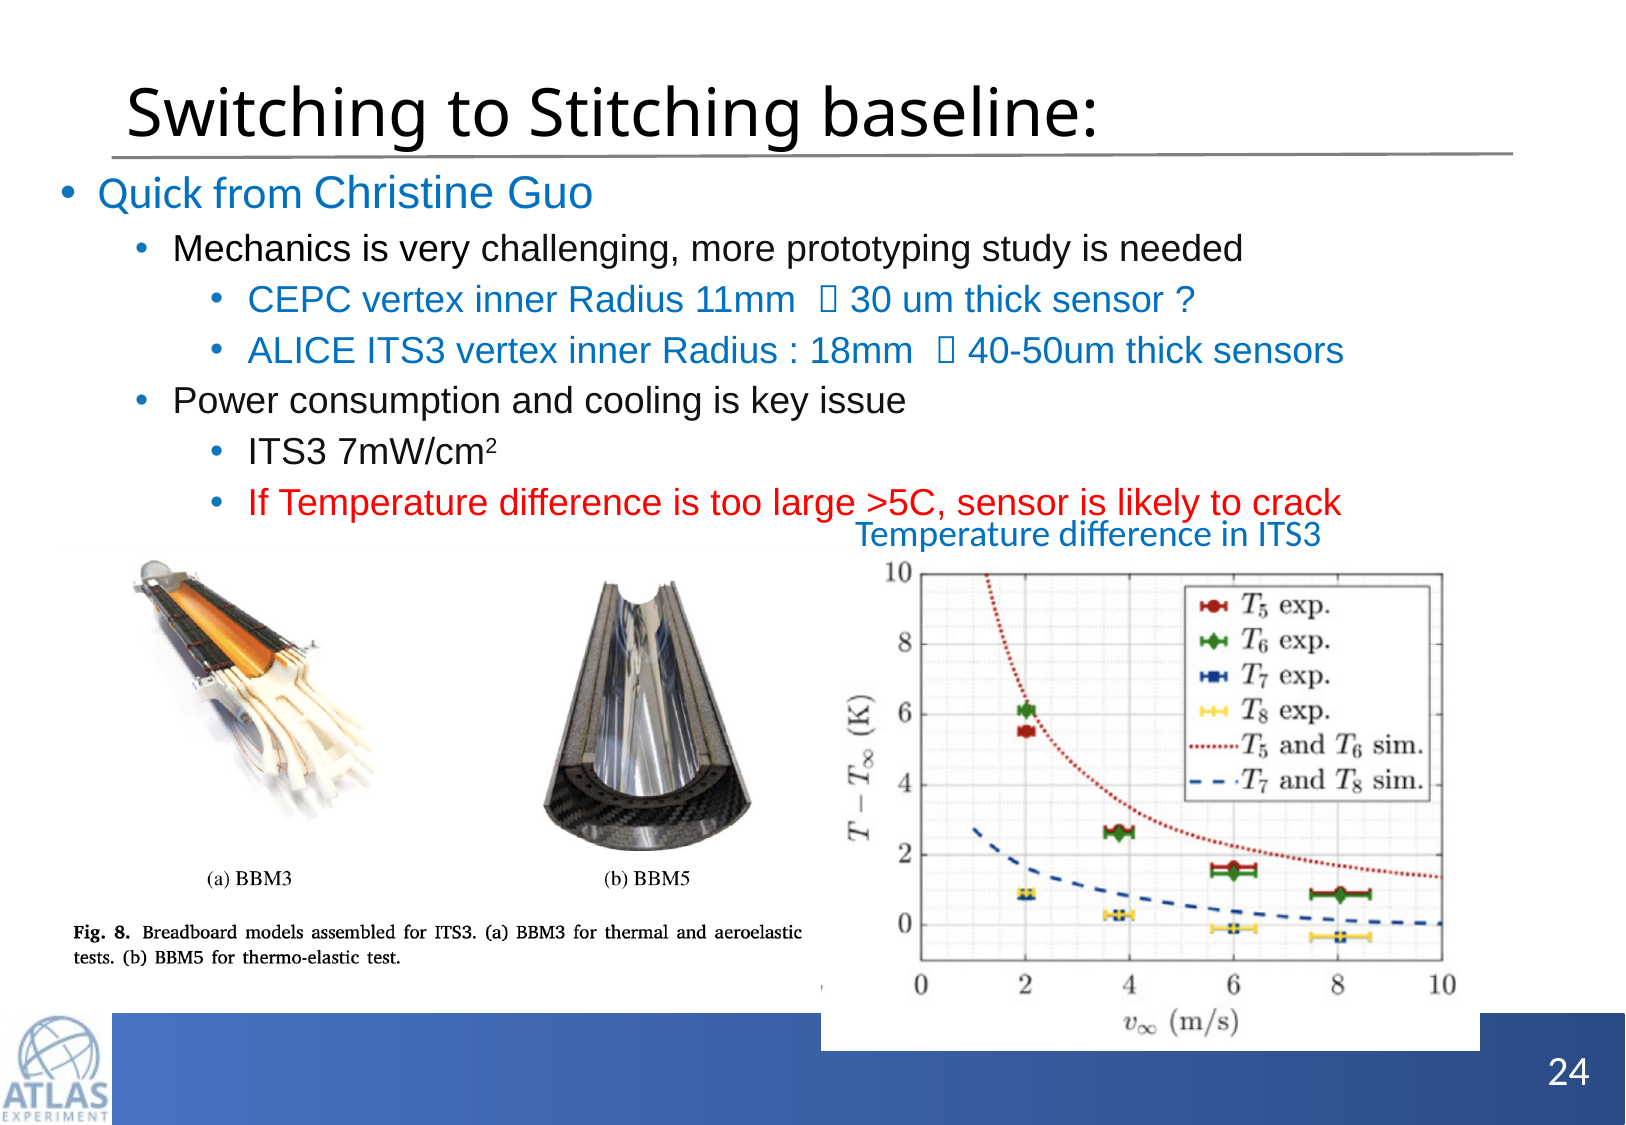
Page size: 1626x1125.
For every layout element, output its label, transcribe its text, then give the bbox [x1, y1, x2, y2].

picture [61, 550, 1480, 1051]
list Quick from Christine Guo Mechanics is very challenging, more prototyping study is needed CEPC vertex inner Radius 11mm  30 um thick sensor ? ALICE ITS3 vertex inner Radius : 18mm  40-50um thick sensors Power consumption and cooling is key issue ITS3 7mW/cm2 If Temperature difference is too large >5C, sensor is likely to crack [45, 161, 1447, 984]
title Switching to Stitching baseline: [111, 59, 1514, 170]
text_box Temperature difference in ITS3 [840, 501, 1625, 562]
